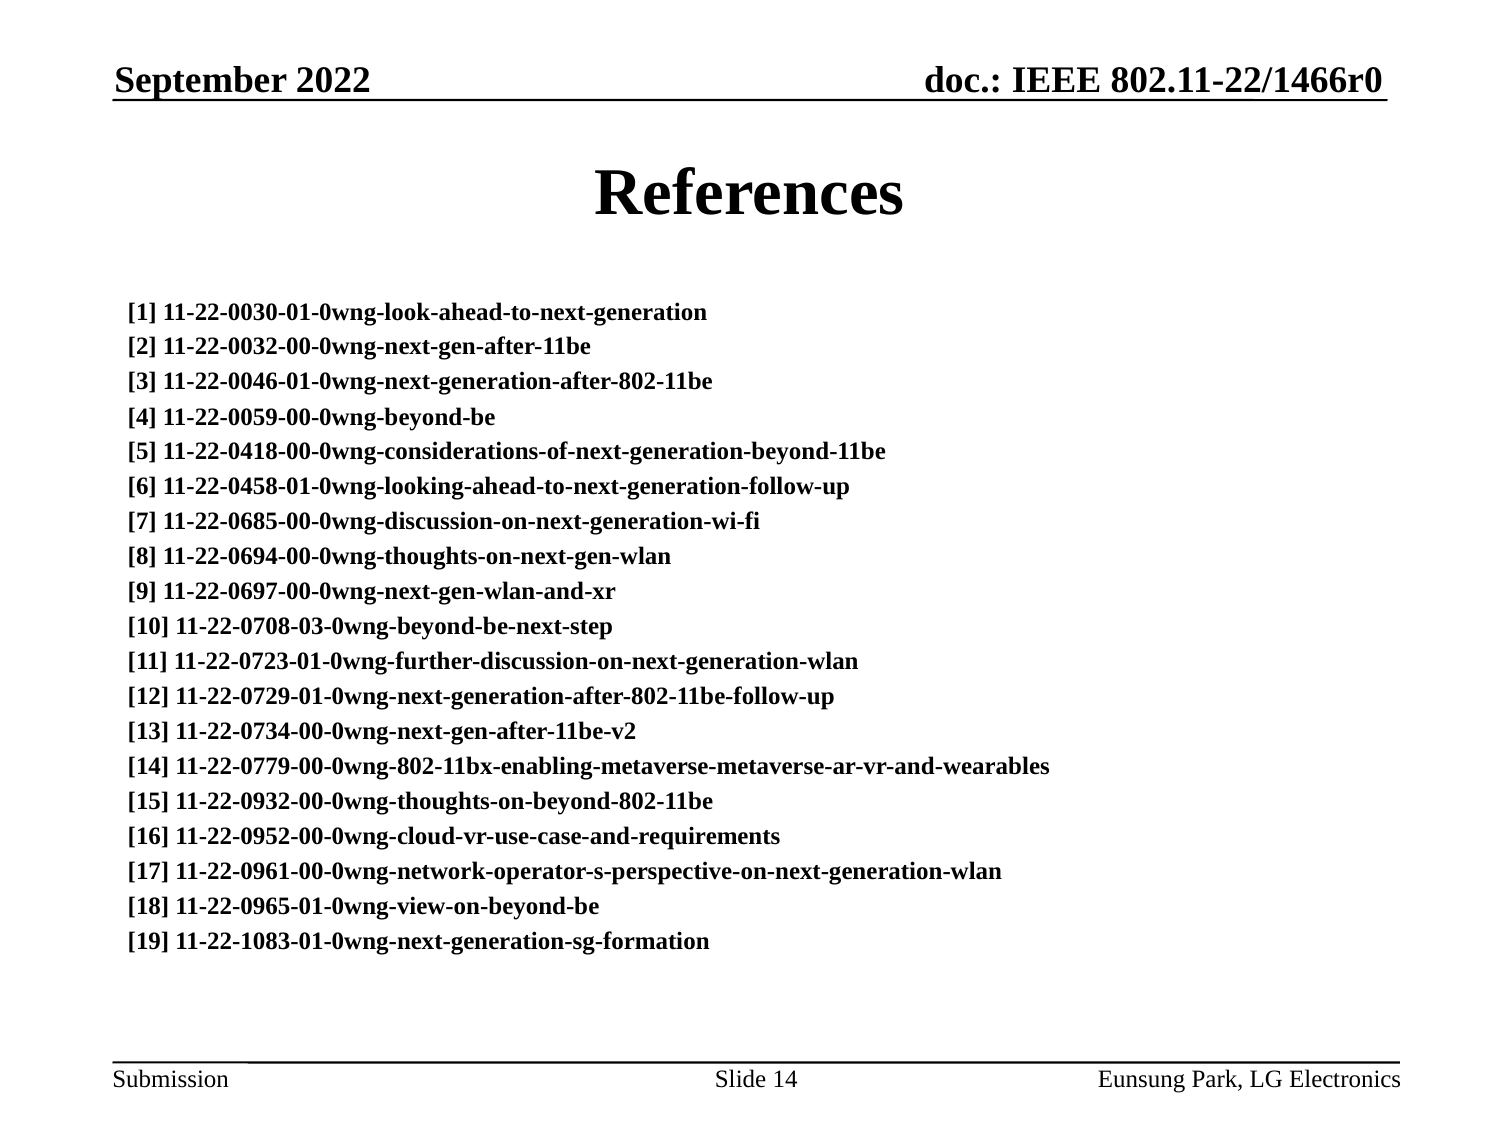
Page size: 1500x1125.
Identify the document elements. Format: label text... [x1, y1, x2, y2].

list [1] 11-22-0030-01-0wng-look-ahead-to-next-generation [2] 11-22-0032-00-0wng-next-gen-after-11be [3] 11-22-0046-01-0wng-next-generation-after-802-11be [4] 11-22-0059-00-0wng-beyond-be [5] 11-22-0418-00-0wng-considerations-of-next-generation-beyond-11be [6] 11-22-0458-01-0wng-looking-ahead-to-next-generation-follow-up [7] 11-22-0685-00-0wng-discussion-on-next-generation-wi-fi [8] 11-22-0694-00-0wng-thoughts-on-next-gen-wlan [9] 11-22-0697-00-0wng-next-gen-wlan-and-xr [10] 11-22-0708-03-0wng-beyond-be-next-step [11] 11-22-0723-01-0wng-further-discussion-on-next-generation-wlan [12] 11-22-0729-01-0wng-next-generation-after-802-11be-follow-up [13] 11-22-0734-00-0wng-next-gen-after-11be-v2 [14] 11-22-0779-00-0wng-802-11bx-enabling-metaverse-metaverse-ar-vr-and-wearables [15] 11-22-0932-00-0wng-thoughts-on-beyond-802-11be [16] 11-22-0952-00-0wng-cloud-vr-use-case-and-requirements [17] 11-22-0961-00-0wng-network-operator-s-perspective-on-next-generation-wlan [18] 11-22-0965-01-0wng-view-on-beyond-be [19] 11-22-1083-01-0wng-next-generation-sg-formation [112, 287, 1388, 1000]
title References [112, 112, 1388, 263]
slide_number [114, 54, 374, 101]
slide_number Slide 14 [712, 1061, 800, 1093]
footer Eunsung Park, LG Electronics [1038, 1061, 1402, 1093]
